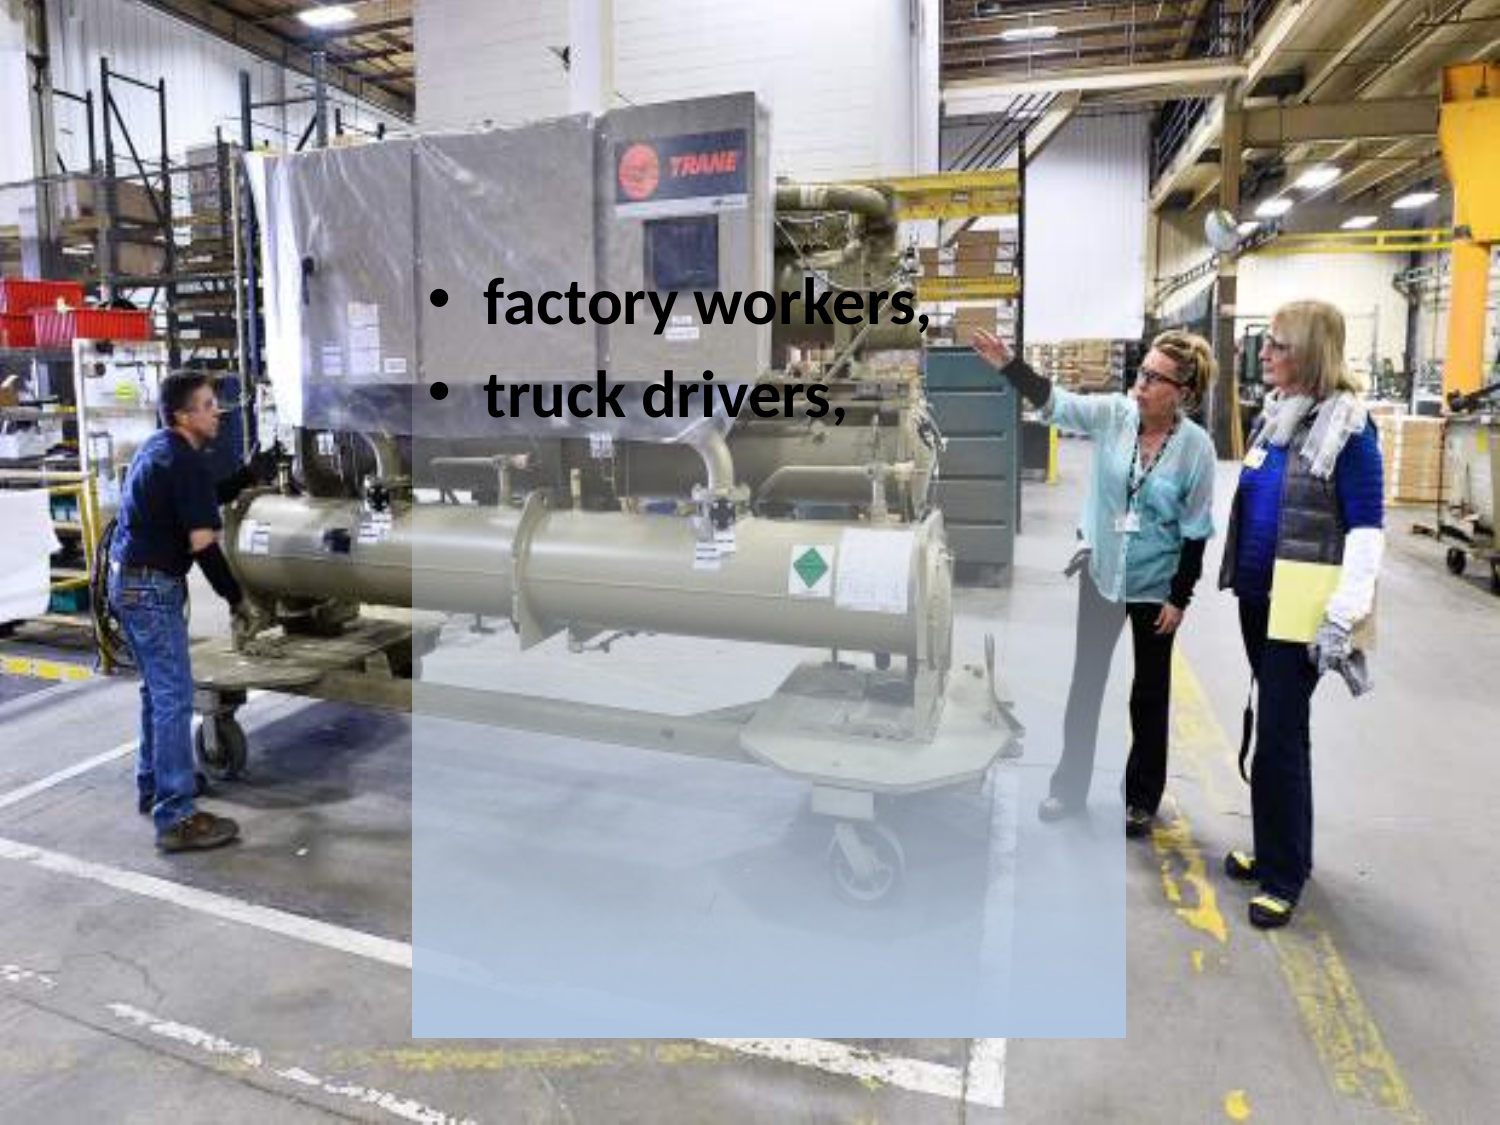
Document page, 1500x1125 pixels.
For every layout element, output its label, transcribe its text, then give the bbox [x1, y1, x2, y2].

list factory workers, truck drivers, [412, 249, 1125, 1038]
picture [0, 0, 1500, 1125]
